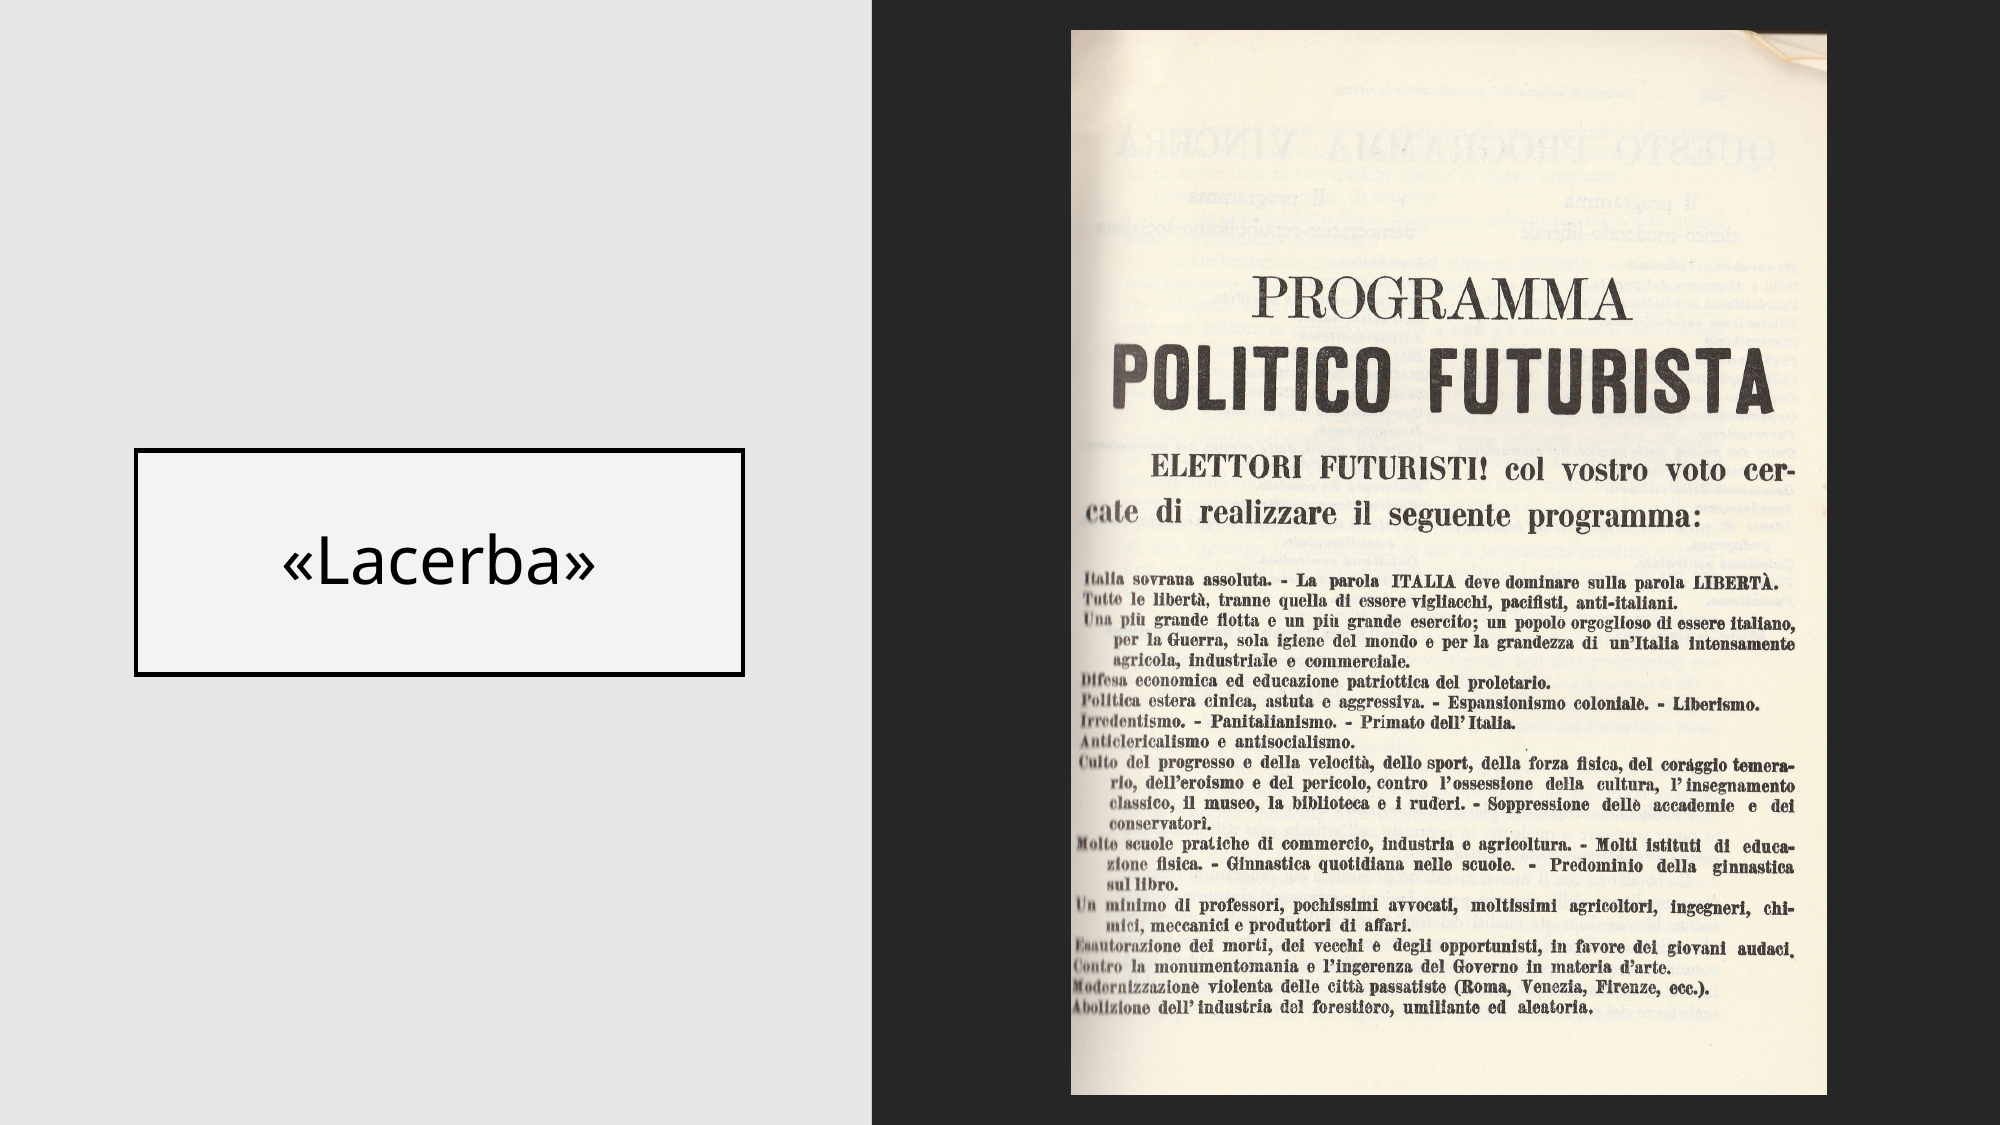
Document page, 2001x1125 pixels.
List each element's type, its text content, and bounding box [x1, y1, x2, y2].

title «Lacerba» [136, 450, 743, 675]
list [1071, 30, 1827, 1095]
text_box [871, 0, 2000, 1125]
